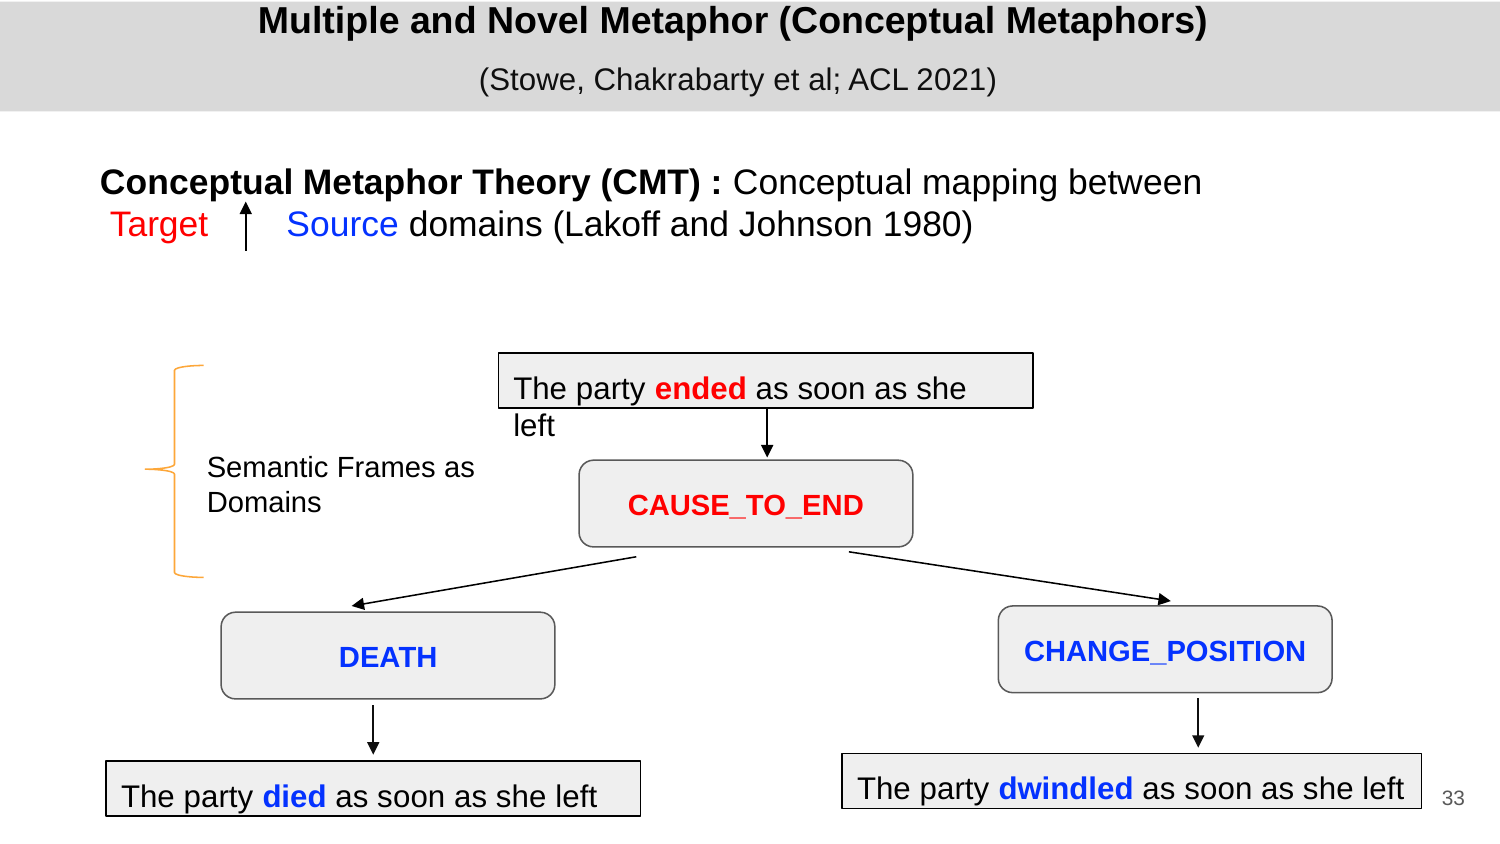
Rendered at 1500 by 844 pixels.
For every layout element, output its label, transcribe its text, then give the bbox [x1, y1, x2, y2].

text_box CHANGE_POSITION [998, 605, 1333, 693]
text_box The party ended as soon as she left [498, 352, 1033, 409]
text_box Semantic Frames as Domains [191, 433, 508, 532]
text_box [351, 556, 637, 607]
text_box Conceptual Metaphor Theory (CMT) : Conceptual mapping between Target Source domains (Lakoff and Johnson 1980) [85, 143, 1472, 254]
text_box [145, 365, 204, 578]
slide_number ‹#› [1389, 764, 1480, 830]
text_box The party died as soon as she left [106, 760, 641, 817]
text_box [790, 416, 849, 481]
title Multiple and Novel Metaphor (Conceptual Metaphors) (Stowe, Chakrabarty et al; ACL 2021) [0, 1, 1500, 112]
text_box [848, 551, 1172, 602]
text_box The party dwindled as soon as she left [842, 753, 1422, 809]
text_box DEATH [221, 612, 555, 699]
text_box CAUSE_TO_END [579, 460, 913, 547]
